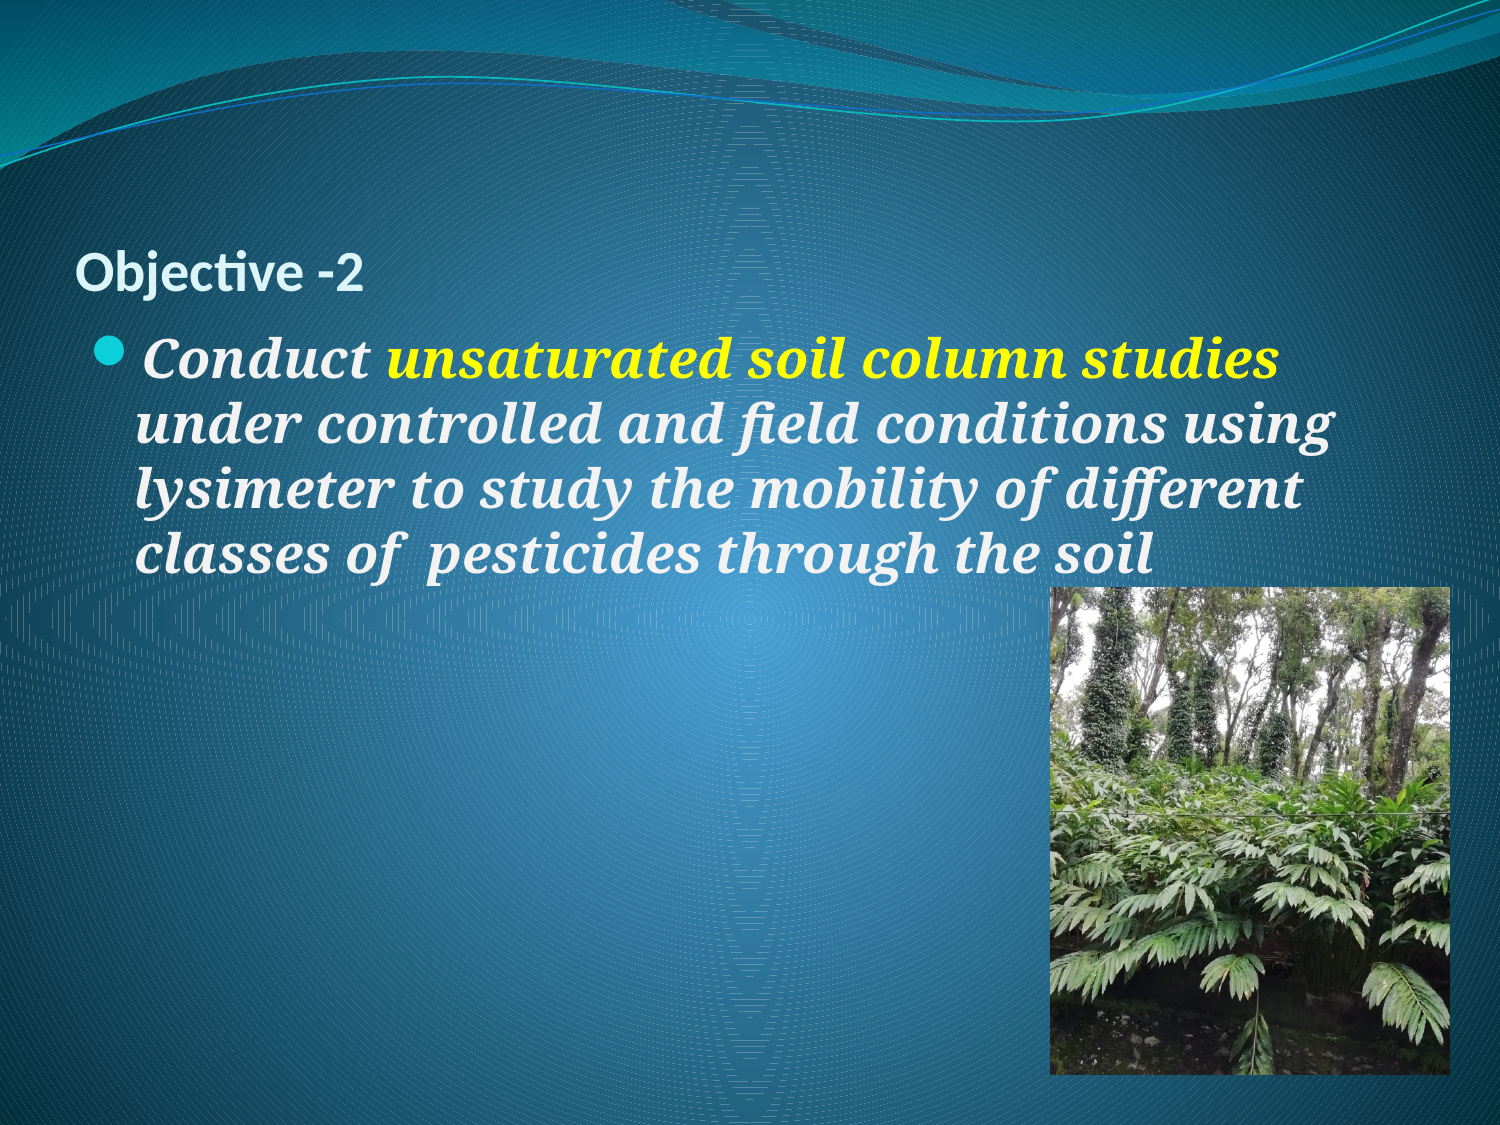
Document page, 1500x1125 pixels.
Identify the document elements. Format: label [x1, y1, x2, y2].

title [75, 115, 1425, 303]
list [75, 317, 1425, 863]
picture [1049, 587, 1451, 1076]
